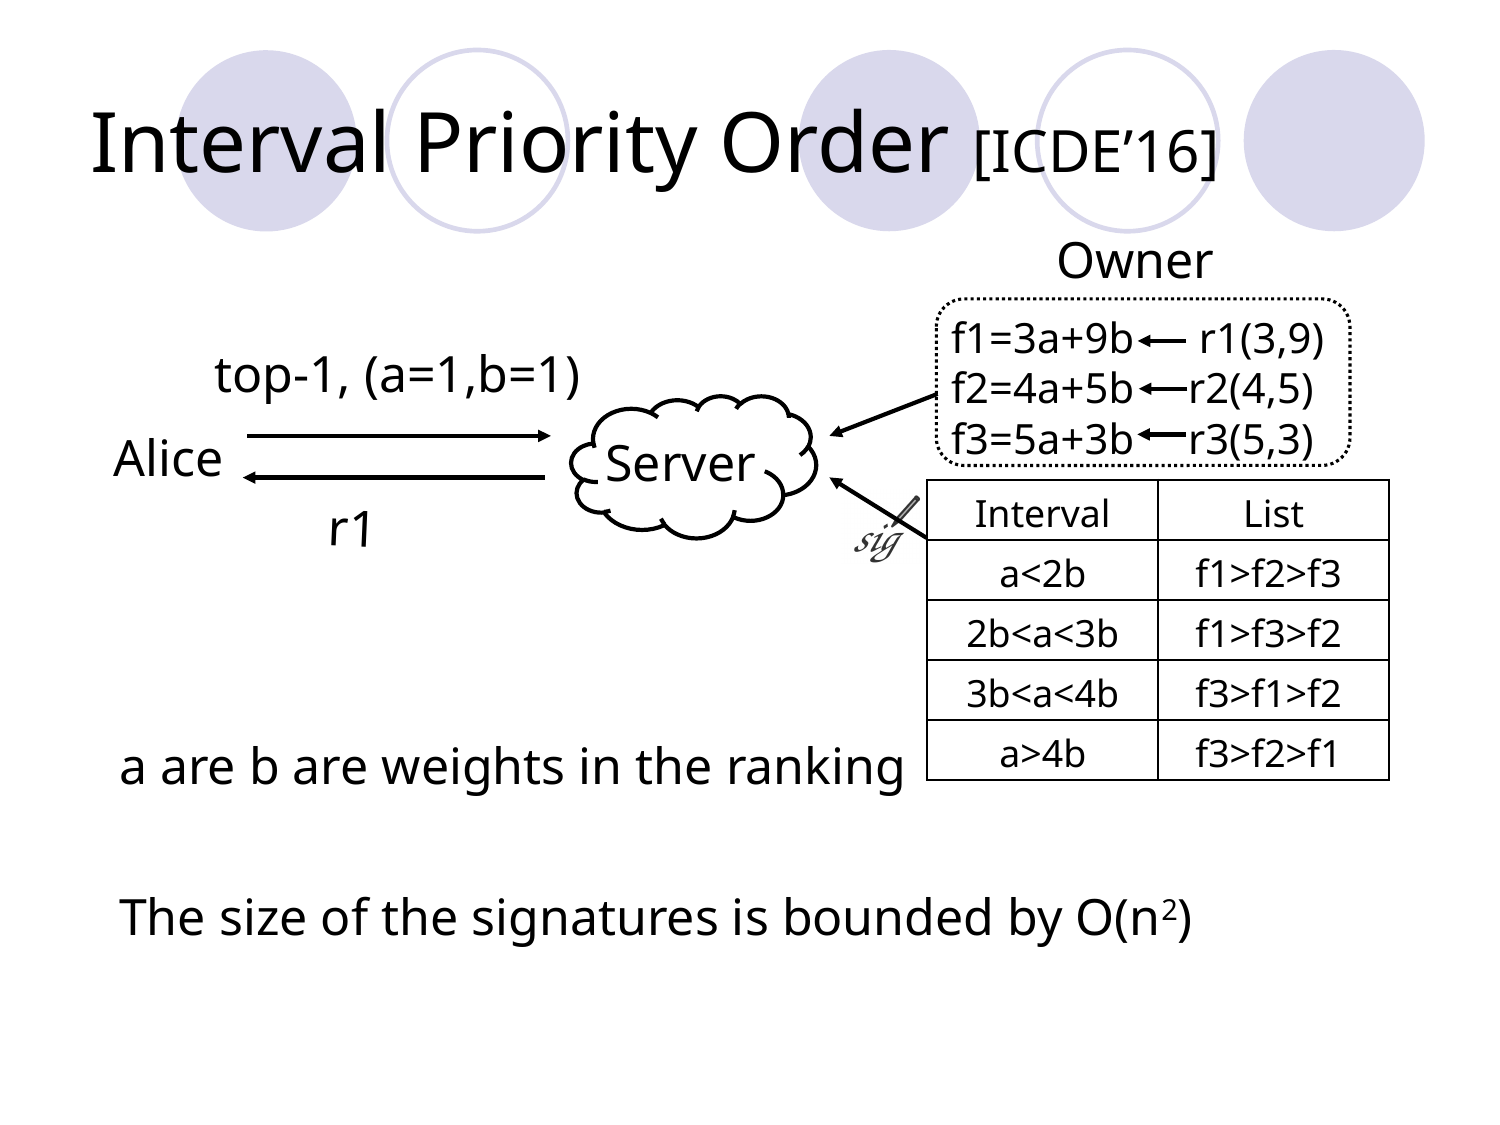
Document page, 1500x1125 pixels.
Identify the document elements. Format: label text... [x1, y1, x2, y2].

table_cell a<2b [928, 541, 1157, 599]
table_header List [1159, 481, 1388, 539]
text_box Alice [98, 419, 239, 494]
text_box Owner [1041, 221, 1275, 297]
table_cell f1>f2>f3 [1159, 541, 1388, 599]
text_box Server [590, 424, 823, 500]
list a are b are weights in the ranking The size of the signatures is bounded by O(n2) [78, 201, 1476, 1125]
text_box r1 [312, 487, 395, 566]
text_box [829, 393, 938, 437]
table_cell f3>f2>f1 [1159, 721, 1388, 779]
table_cell 2b<a<3b [928, 601, 1157, 659]
text_box f1=3a+9b r1(3,9) f2=4a+5b r2(4,5) f3=5a+3b r3(5,3) [936, 304, 1370, 470]
table_cell f3>f1>f2 [1159, 661, 1388, 719]
text_box [934, 296, 1353, 468]
title Interval Priority Order [ICDE’16] [75, 45, 1425, 233]
text_box [595, 394, 809, 424]
picture [836, 539, 927, 565]
text_box [568, 441, 785, 541]
table_cell 3b<a<4b [928, 661, 1157, 719]
table_cell f1>f3>f2 [1159, 601, 1388, 659]
text_box top-1, (a=1,b=1) [199, 334, 596, 410]
table_header Interval [931, 481, 1157, 539]
table_cell a>4b [928, 721, 1157, 779]
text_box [829, 477, 927, 539]
